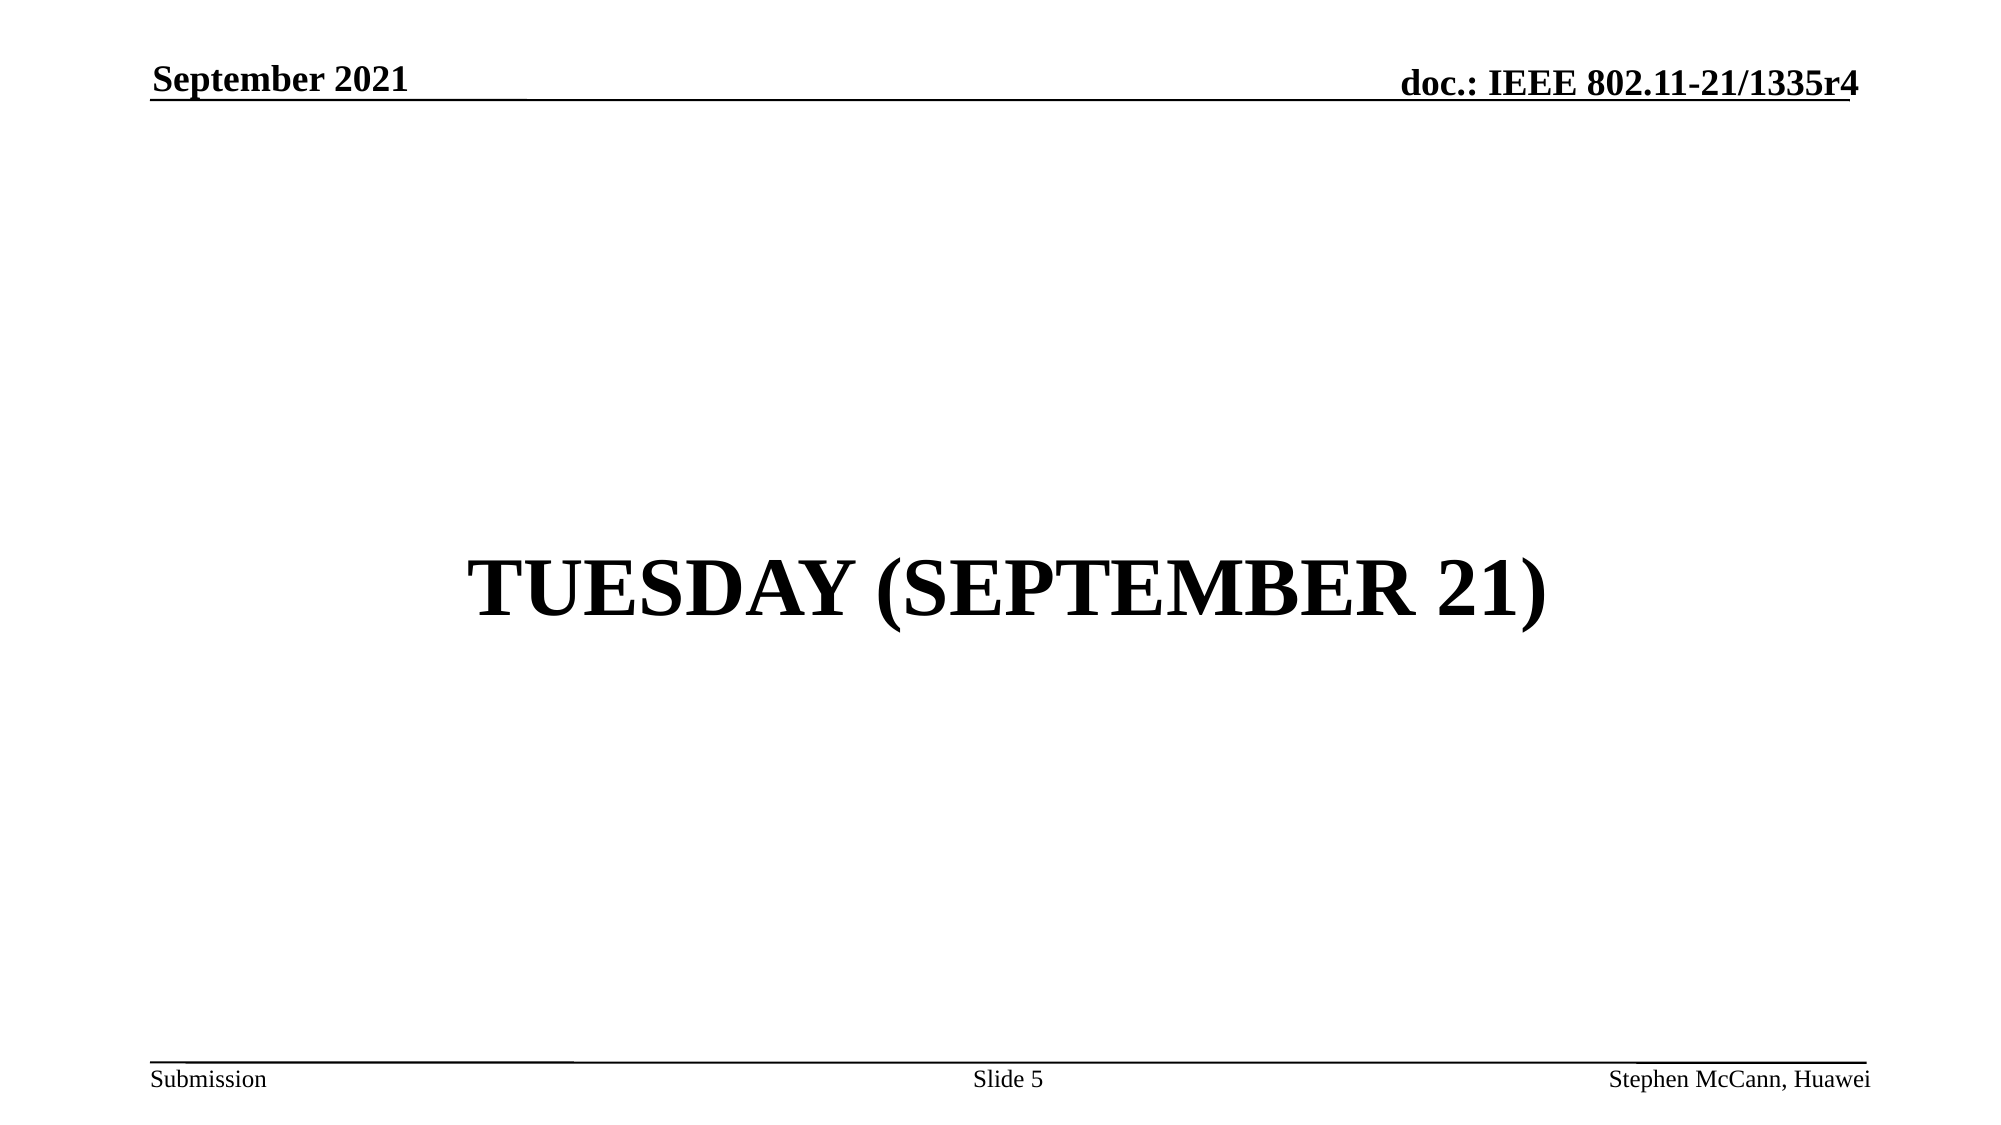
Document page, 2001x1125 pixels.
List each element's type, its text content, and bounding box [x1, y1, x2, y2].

slide_number Slide 5 [950, 1061, 1067, 1123]
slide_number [152, 54, 563, 100]
footer Stephen McCann, Huawei [1174, 1061, 1872, 1093]
title TUESDAY (September 21) [157, 524, 1859, 749]
